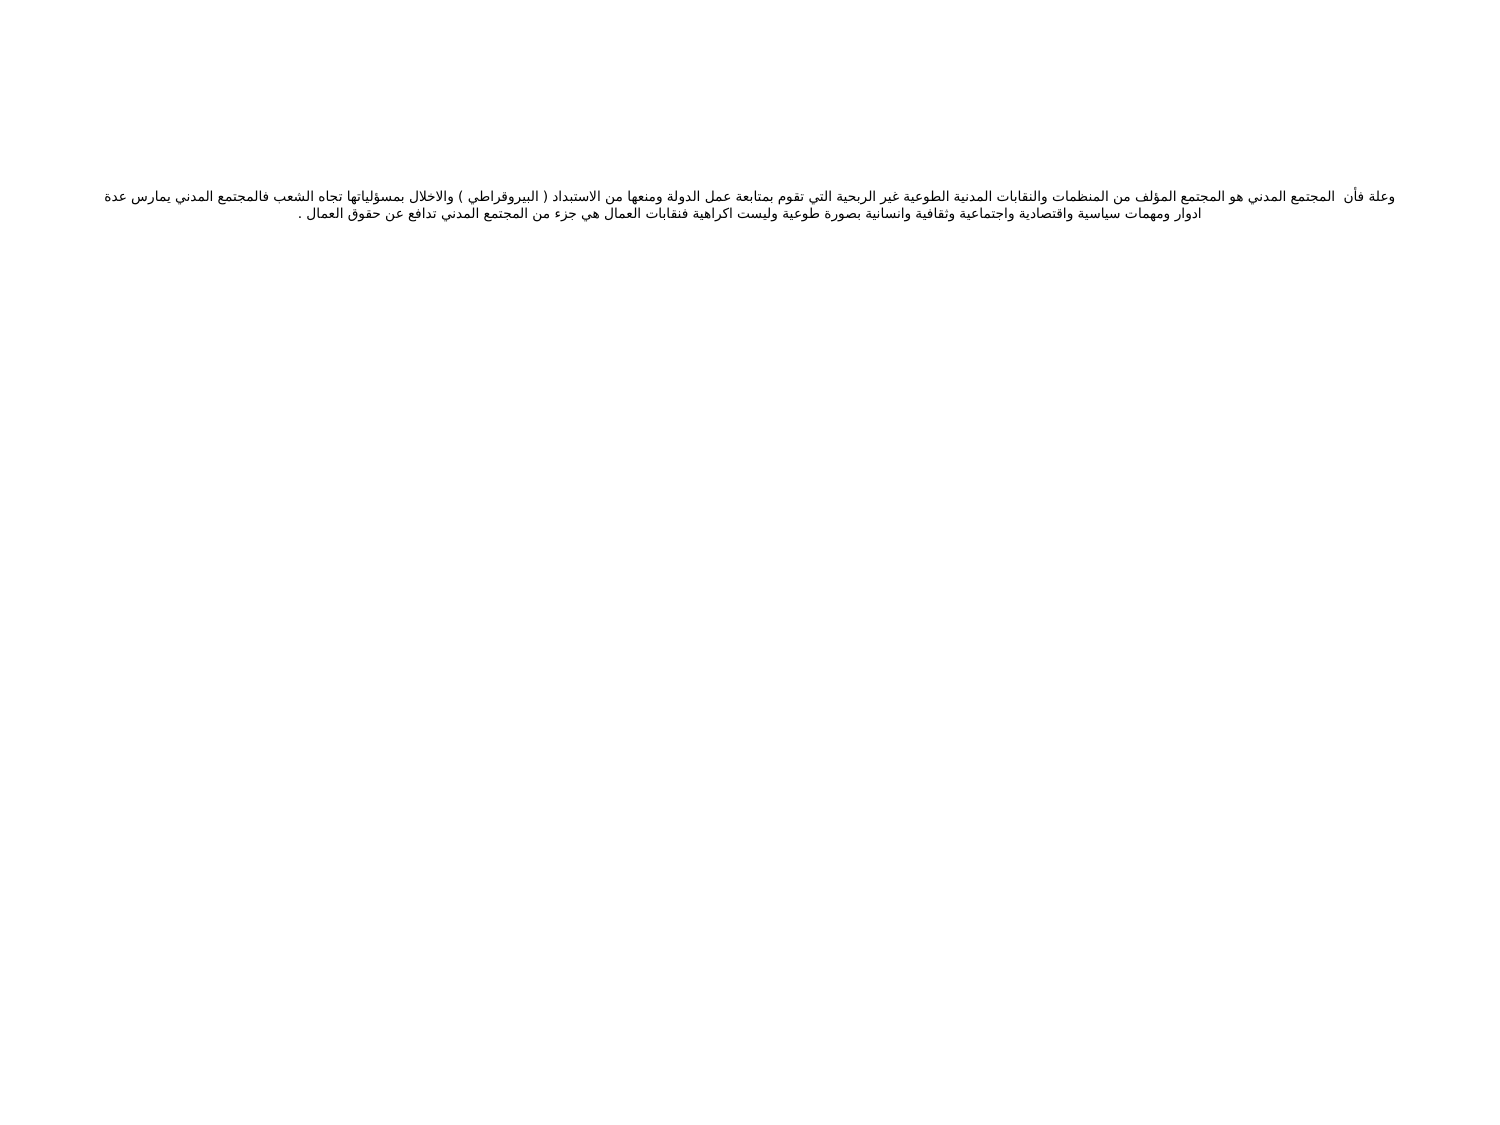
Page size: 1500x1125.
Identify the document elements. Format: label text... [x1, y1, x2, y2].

title وعلة فأن المجتمع المدني هو المجتمع المؤلف من المنظمات والنقابات المدنية الطوعية غير الربحية التي تقوم بمتابعة عمل الدولة ومنعها من الاستبداد ( البيروقراطي ) والاخلال بمسؤلياتها تجاه الشعب فالمجتمع المدني يمارس عدة ادوار ومهمات سياسية واقتصادية واجتماعية وثقافية وانسانية بصورة طوعية وليست اكراهية فنقابات العمال هي جزء من المجتمع المدني تدافع عن حقوق العمال . [75, 45, 1425, 233]
